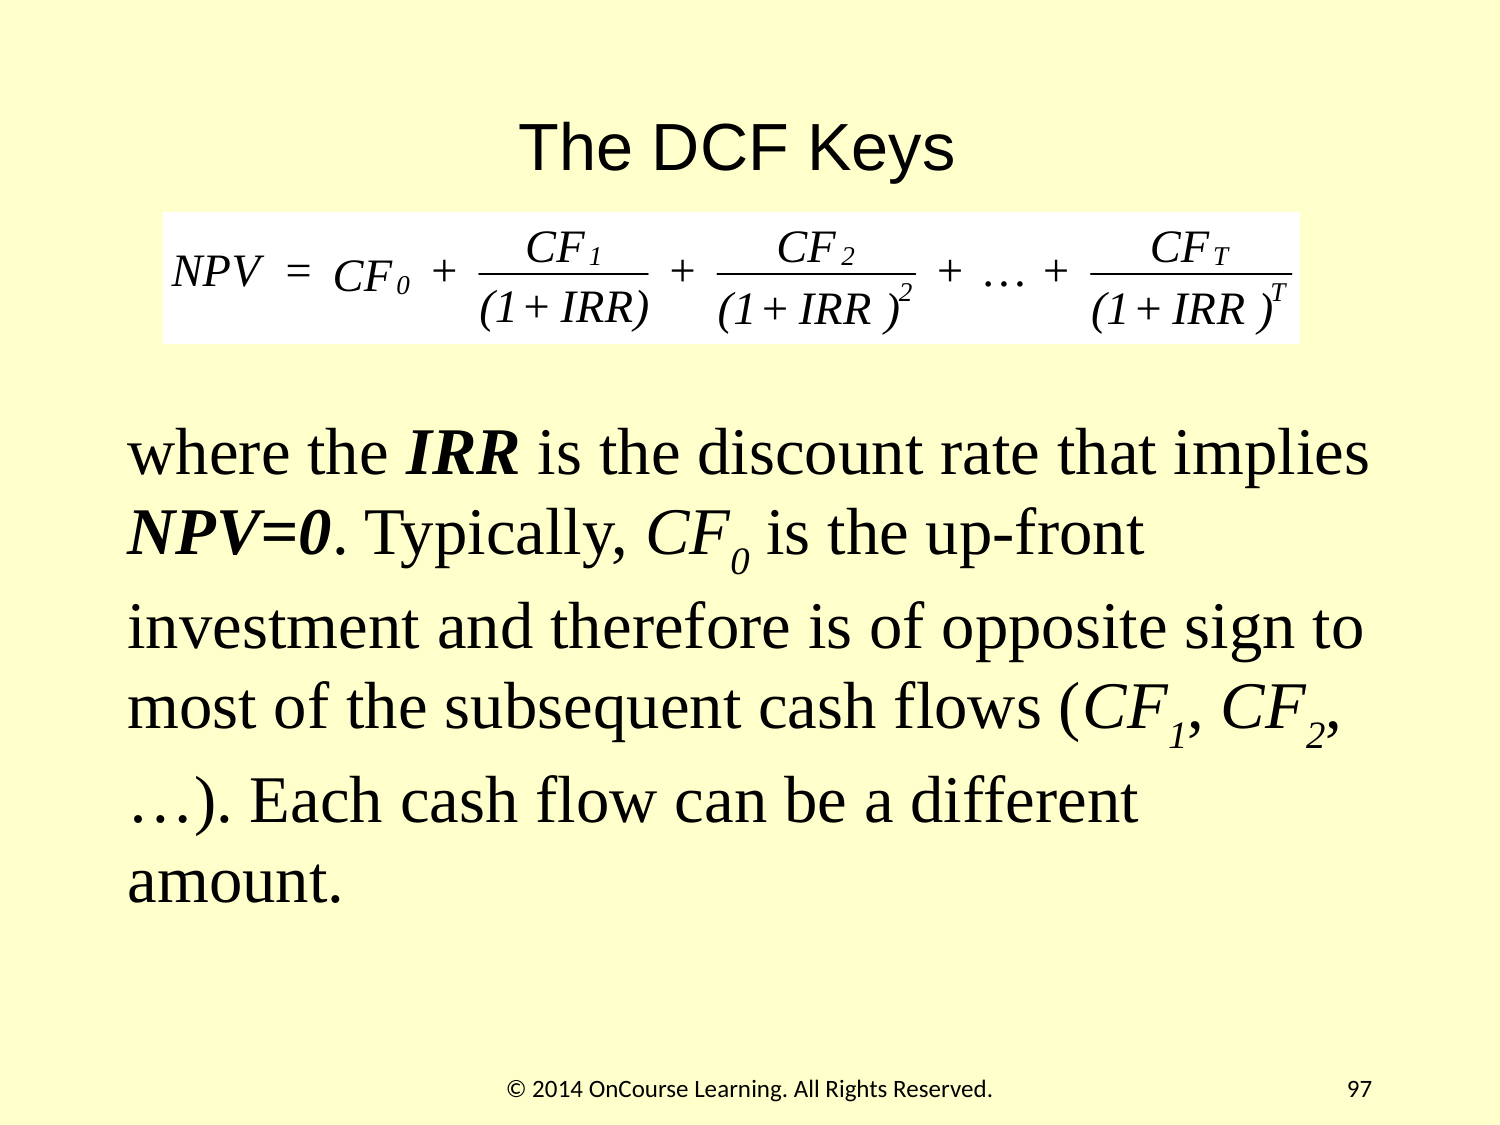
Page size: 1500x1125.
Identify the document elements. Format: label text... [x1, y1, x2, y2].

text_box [162, 212, 1300, 345]
list where the IRR is the discount rate that implies NPV=0. Typically, CF0 is the up-front investment and therefore is of opposite sign to most of the subsequent cash flows (CF1, CF2,…). Each cash flow can be a different amount. [112, 399, 1388, 926]
footer © 2014 OnCourse Learning. All Rights Reserved. [300, 1050, 1200, 1125]
title The DCF Keys [99, 50, 1375, 238]
slide_number 97 [1200, 1050, 1388, 1125]
